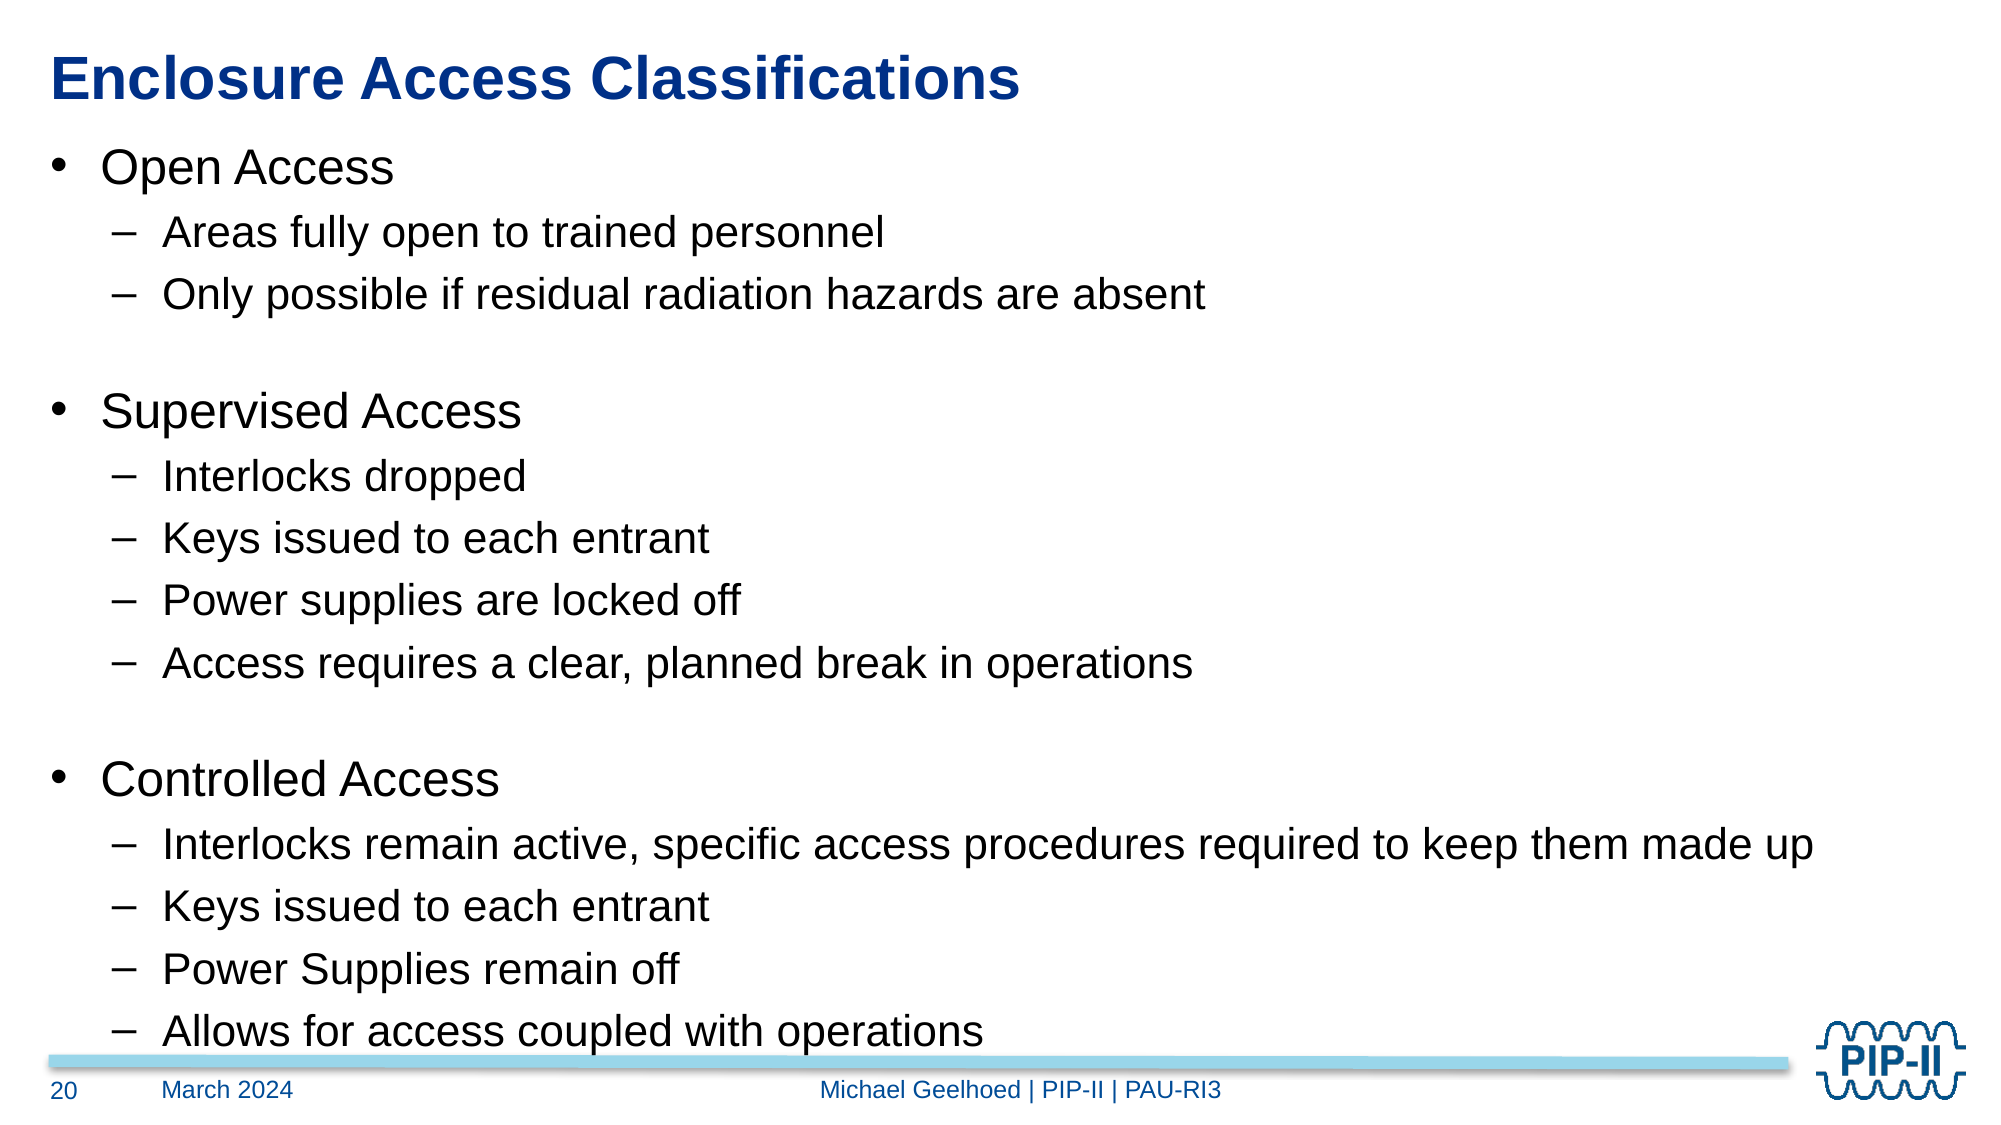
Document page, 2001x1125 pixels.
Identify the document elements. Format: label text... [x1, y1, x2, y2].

title Enclosure Access Classifications [50, 41, 1950, 112]
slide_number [161, 1074, 309, 1114]
footer Michael Geelhoed | PIP-II | PAU-RI3 [336, 1073, 1706, 1114]
picture [1816, 1021, 1966, 1100]
slide_number 20 [50, 1074, 141, 1114]
list Open Access Areas fully open to trained personnel Only possible if residual radiation hazards are absent Supervised Access Interlocks dropped Keys issued to each entrant Power supplies are locked off Access requires a clear, planned break in operations Controlled Access Interlocks remain active, specific access procedures required to keep them made up Keys issued to each entrant Power Supplies remain off Allows for access coupled with operations [50, 134, 1947, 1033]
